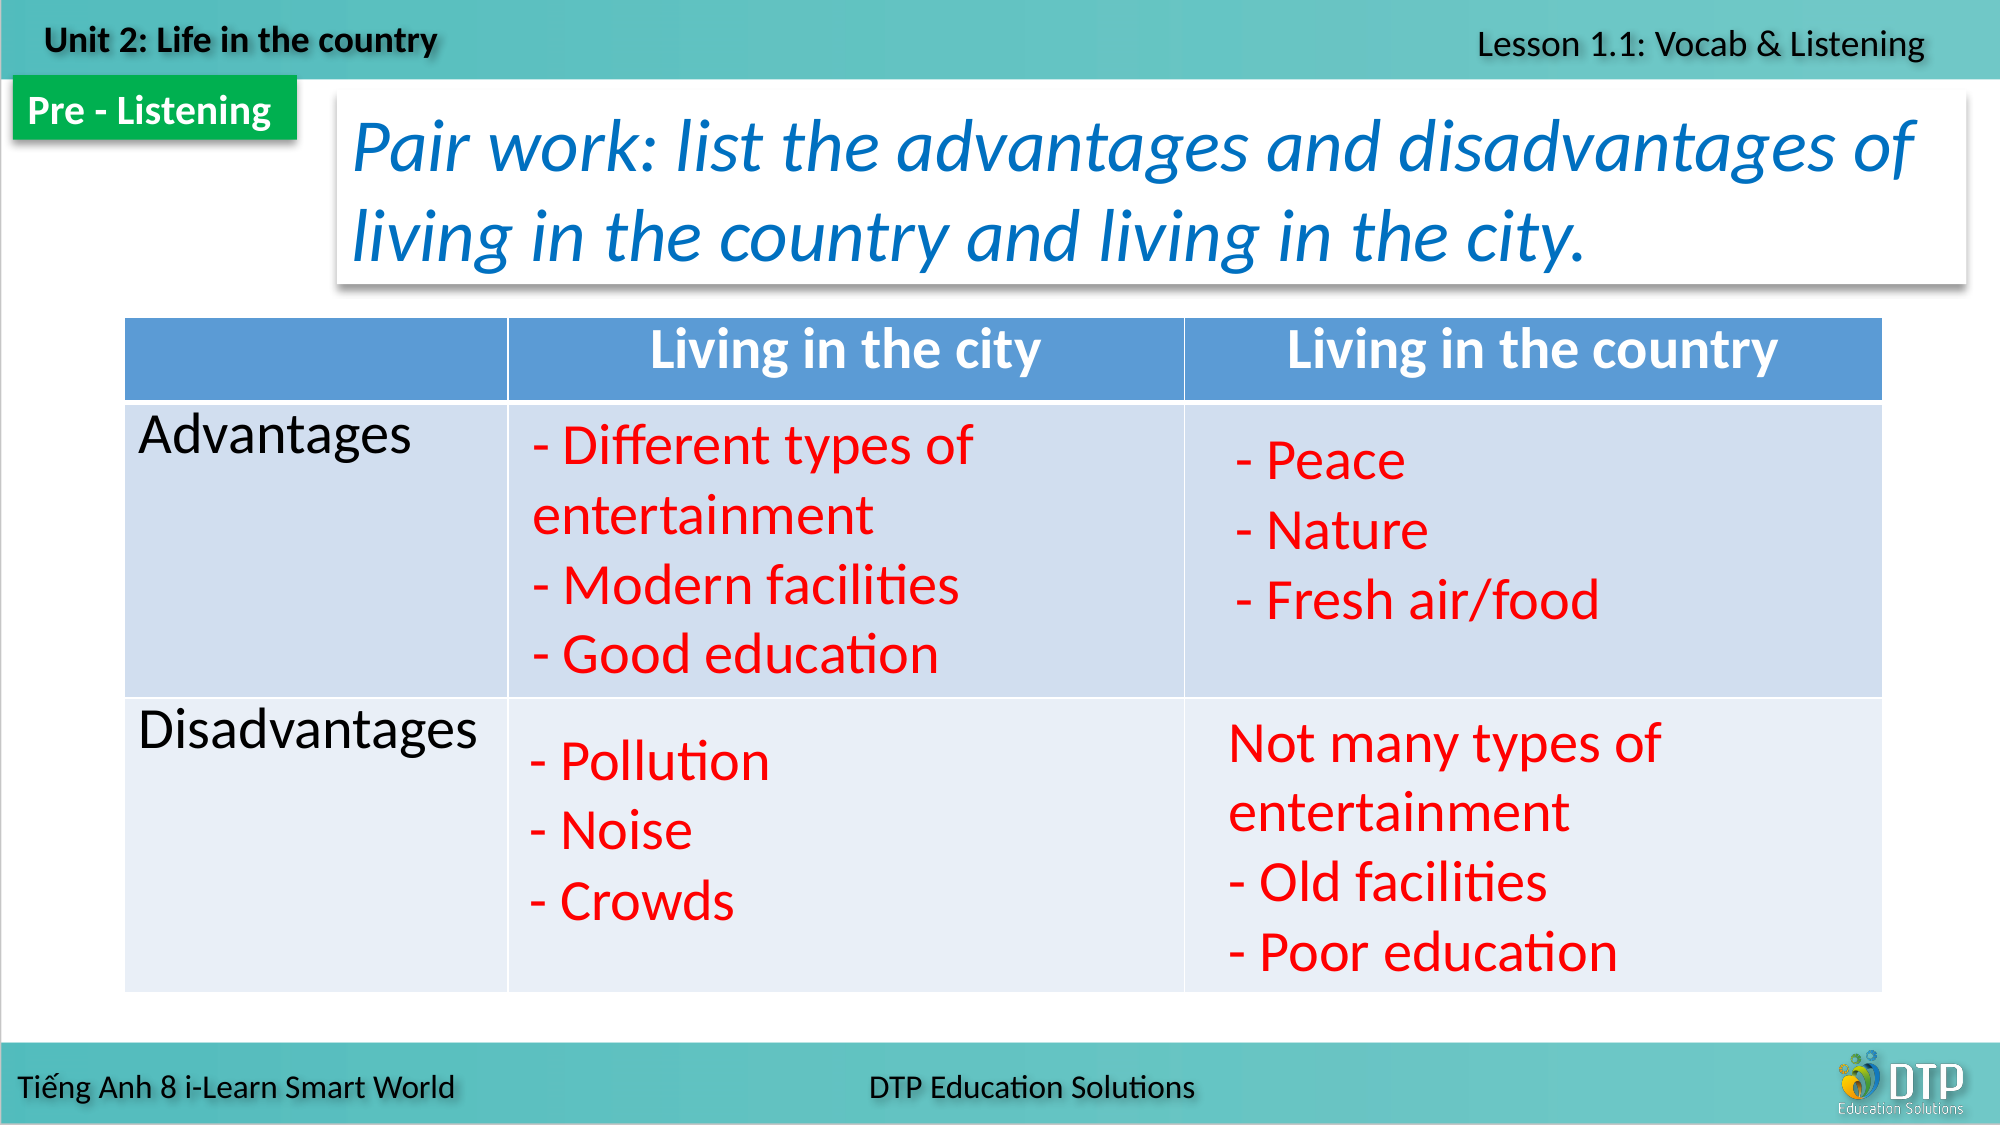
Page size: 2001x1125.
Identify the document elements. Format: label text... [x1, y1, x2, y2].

table_cell Advantages [125, 405, 507, 697]
text_box - Peace - Nature - Fresh air/food [1220, 413, 1744, 639]
table_cell [1185, 405, 1882, 697]
table_header Living in the city [509, 318, 1184, 400]
text_box Pre - Listening [12, 75, 297, 140]
table_header Living in the country [1185, 318, 1882, 400]
text_box Pair work: list the advantages and disadvantages of living in the country and living in the city. [336, 89, 1967, 285]
table_cell [509, 699, 1184, 992]
table_cell [509, 405, 1184, 697]
picture [0, 0, 2000, 1125]
table_cell Disadvantages [125, 699, 507, 992]
text_box Not many types of entertainment - Old facilities - Poor education [1213, 696, 1838, 991]
text_box - Different types of entertainment - Modern facilities - Good education [517, 398, 1129, 694]
text_box - Pollution - Noise - Crowds [514, 714, 1060, 939]
table_header [125, 318, 507, 400]
table_cell [1185, 699, 1882, 992]
